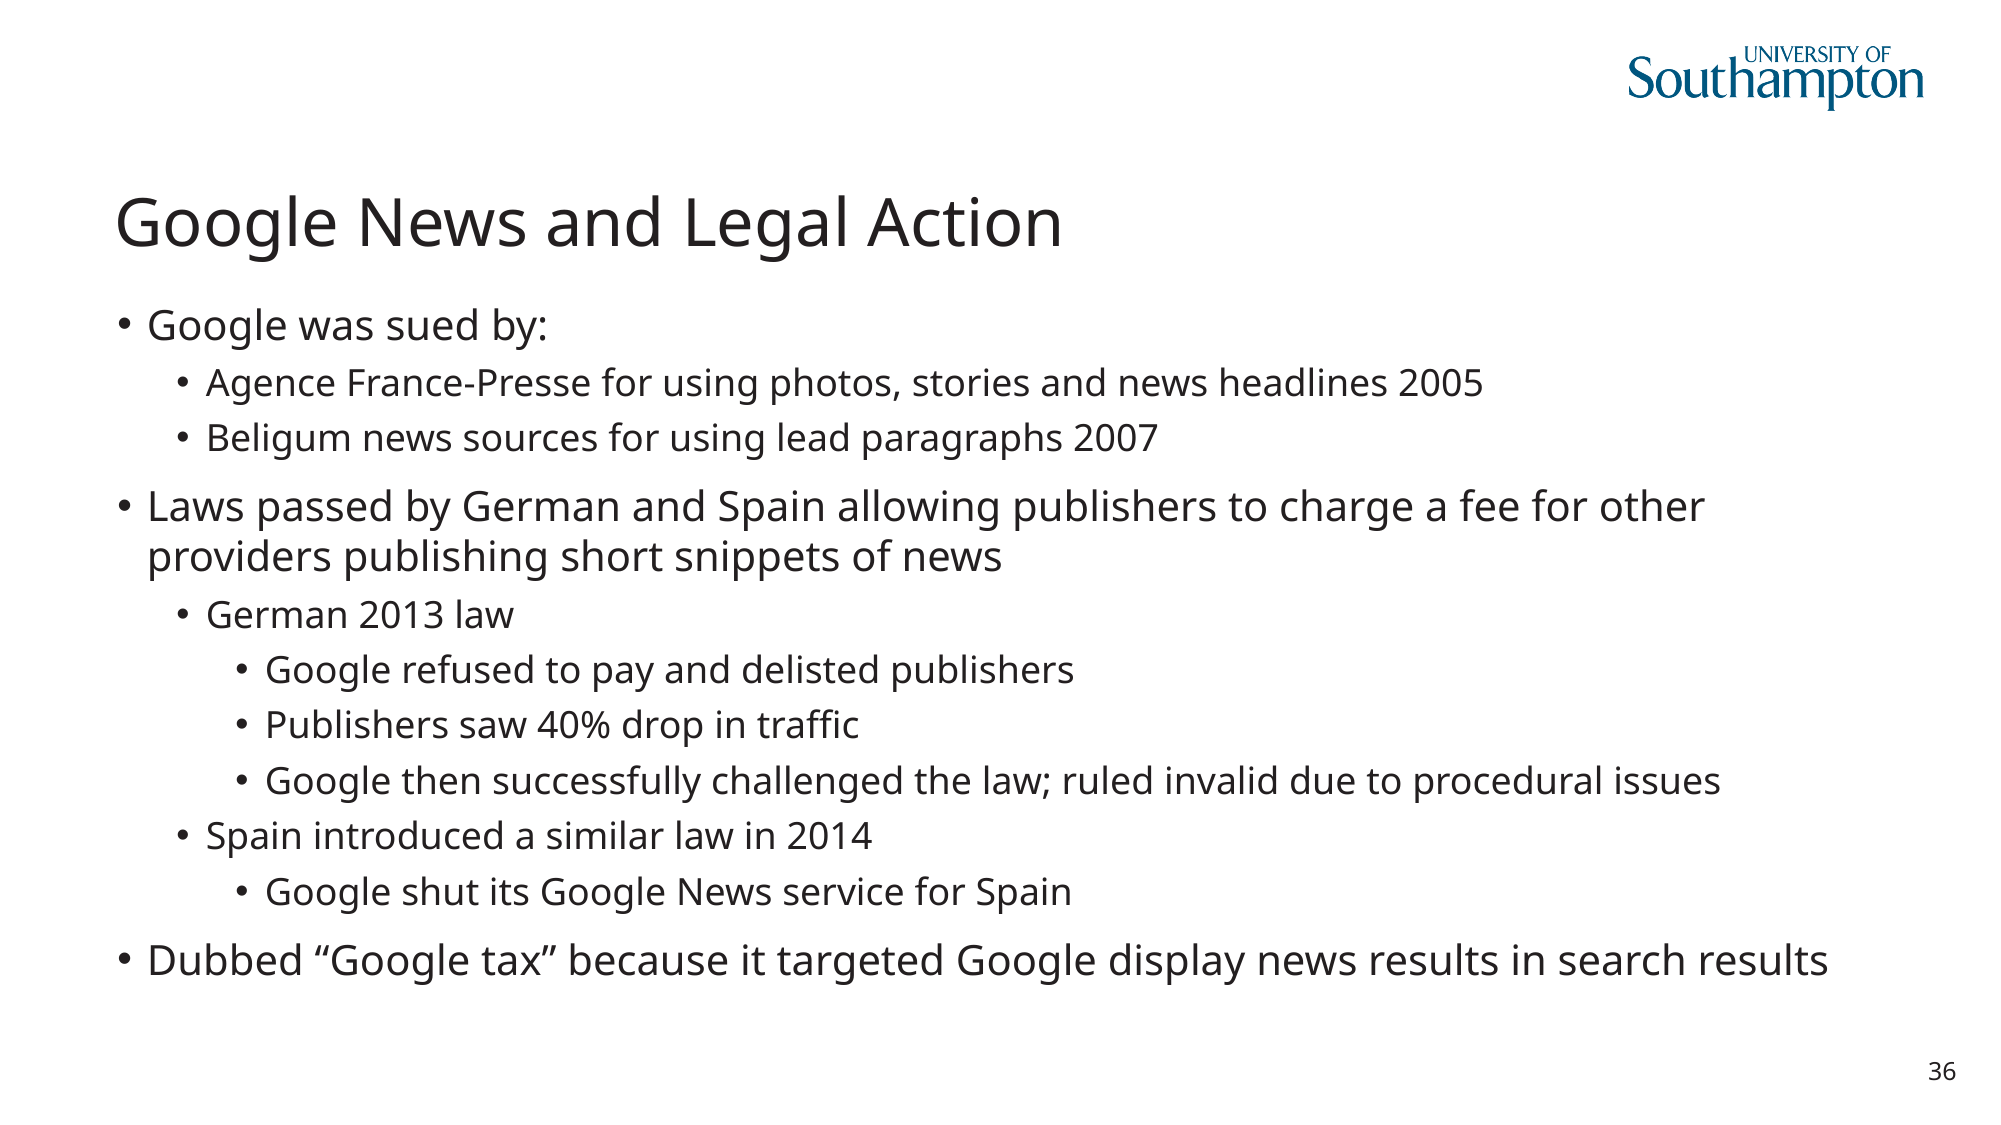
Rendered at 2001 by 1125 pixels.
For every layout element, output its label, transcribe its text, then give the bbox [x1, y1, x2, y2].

title Google News and Legal Action [102, 113, 1898, 268]
picture [1869, 48, 1877, 60]
picture [1629, 71, 1648, 95]
picture [1629, 46, 1924, 111]
list Google was sued by: Agence France-Presse for using photos, stories and news headlines 2005 Beligum news sources for using lead paragraphs 2007 Laws passed by German and Spain allowing publishers to charge a fee for other providers publishing short snippets of news German 2013 law Google refused to pay and delisted publishers Publishers saw 40% drop in traffic Google then successfully challenged the law; ruled invalid due to procedural issues Spain introduced a similar law in 2014 Google shut its Google News service for Spain Dubbed “Google tax” because it targeted Google display news results in search results [102, 290, 1898, 1024]
